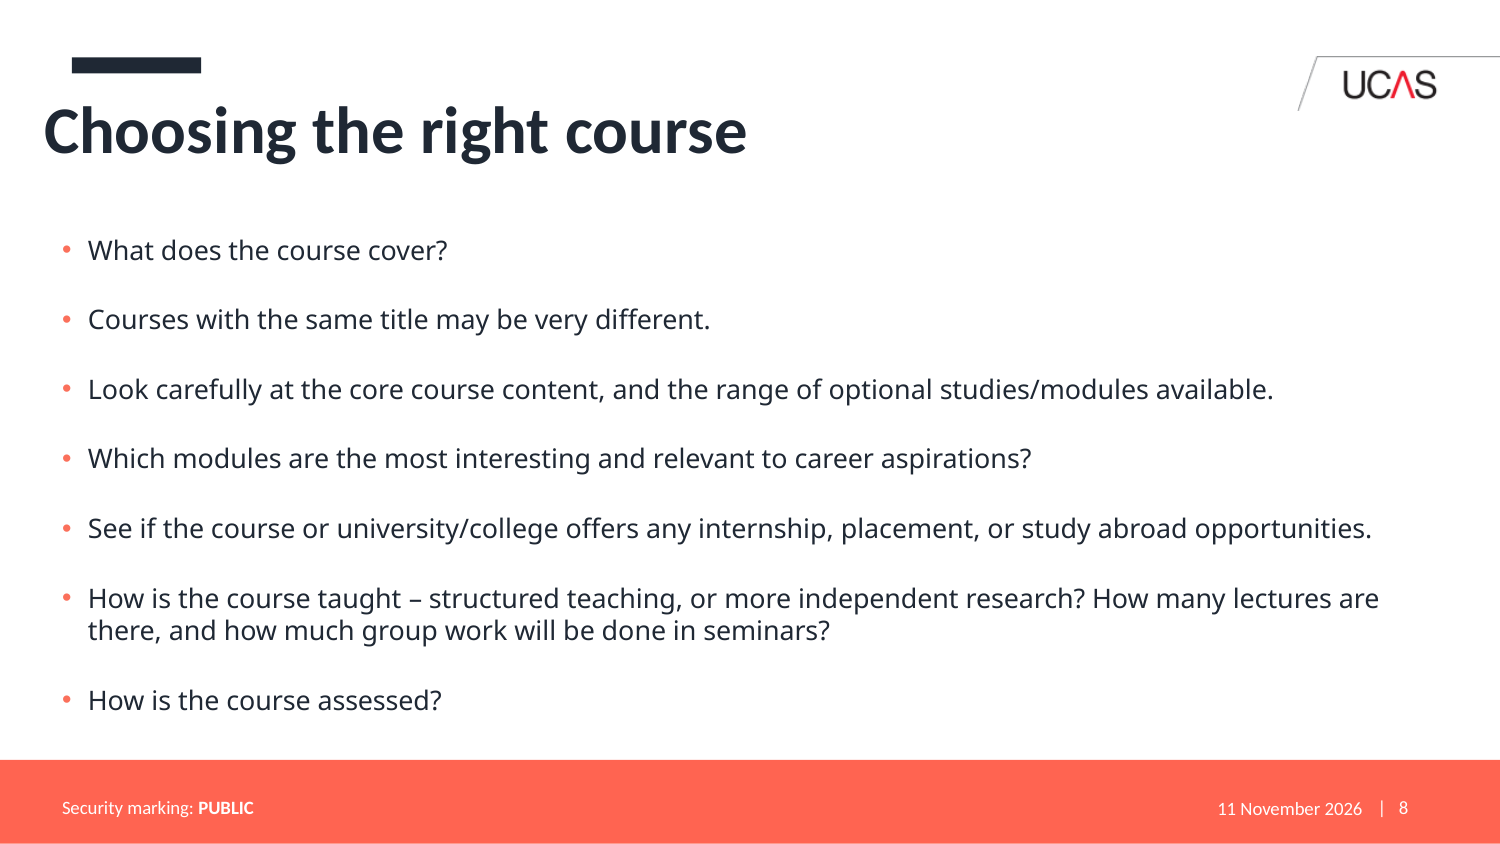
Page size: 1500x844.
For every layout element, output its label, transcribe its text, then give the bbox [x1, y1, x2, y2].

text_box Security marking: PUBLIC [47, 788, 783, 826]
text_box 24 August 2022 [978, 788, 1363, 827]
list What does the course cover? Courses with the same title may be very different. Look carefully at the core course content, and the range of optional studies/modules available. Which modules are the most interesting and relevant to career aspirations? See if the course or university/college offers any internship, placement, or study abroad opportunities. How is the course taught – structured teaching, or more independent research? How many lectures are there, and how much group work will be done in seminars? How is the course assessed? [47, 225, 1397, 760]
text_box | 8 [1362, 788, 1453, 826]
title Choosing the right course [29, 0, 1379, 176]
